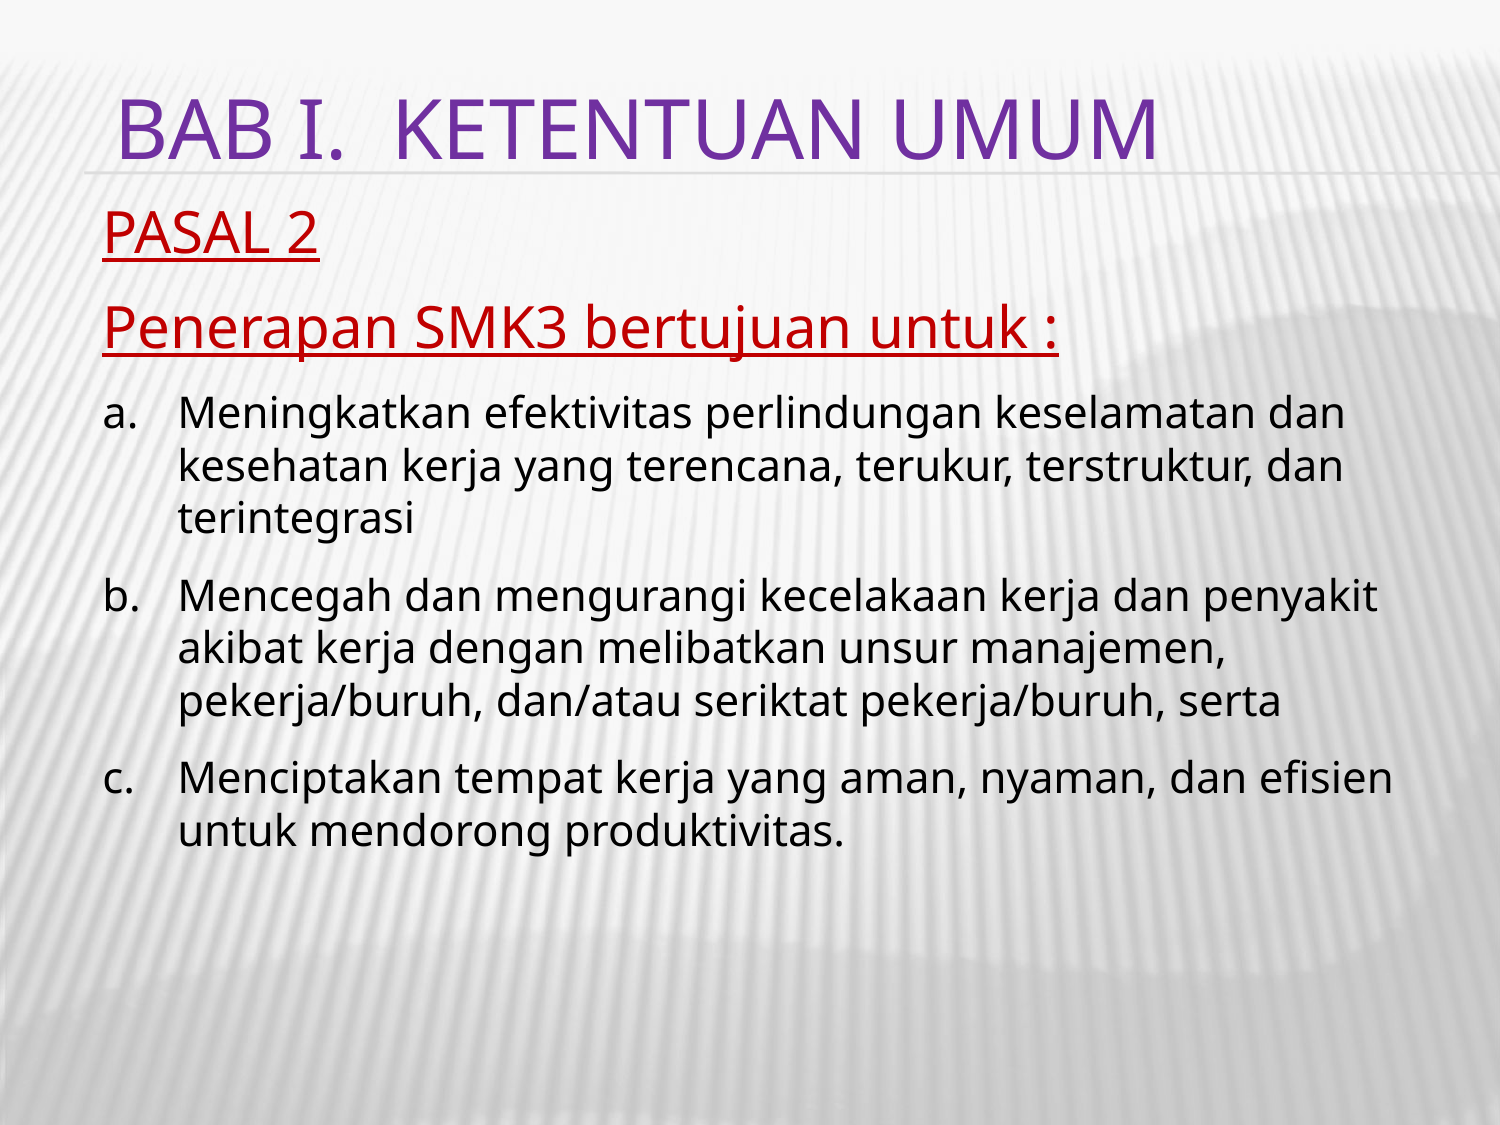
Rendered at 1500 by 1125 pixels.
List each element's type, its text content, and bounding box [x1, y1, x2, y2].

list PASAL 2 Penerapan SMK3 bertujuan untuk : Meningkatkan efektivitas perlindungan keselamatan dan kesehatan kerja yang terencana, terukur, terstruktur, dan terintegrasi Mencegah dan mengurangi kecelakaan kerja dan penyakit akibat kerja dengan melibatkan unsur manajemen, pekerja/buruh, dan/atau seriktat pekerja/buruh, serta Menciptakan tempat kerja yang aman, nyaman, dan efisien untuk mendorong produktivitas. [87, 187, 1438, 1063]
text_box BAB I. Ketentuan umum [99, 75, 1413, 178]
